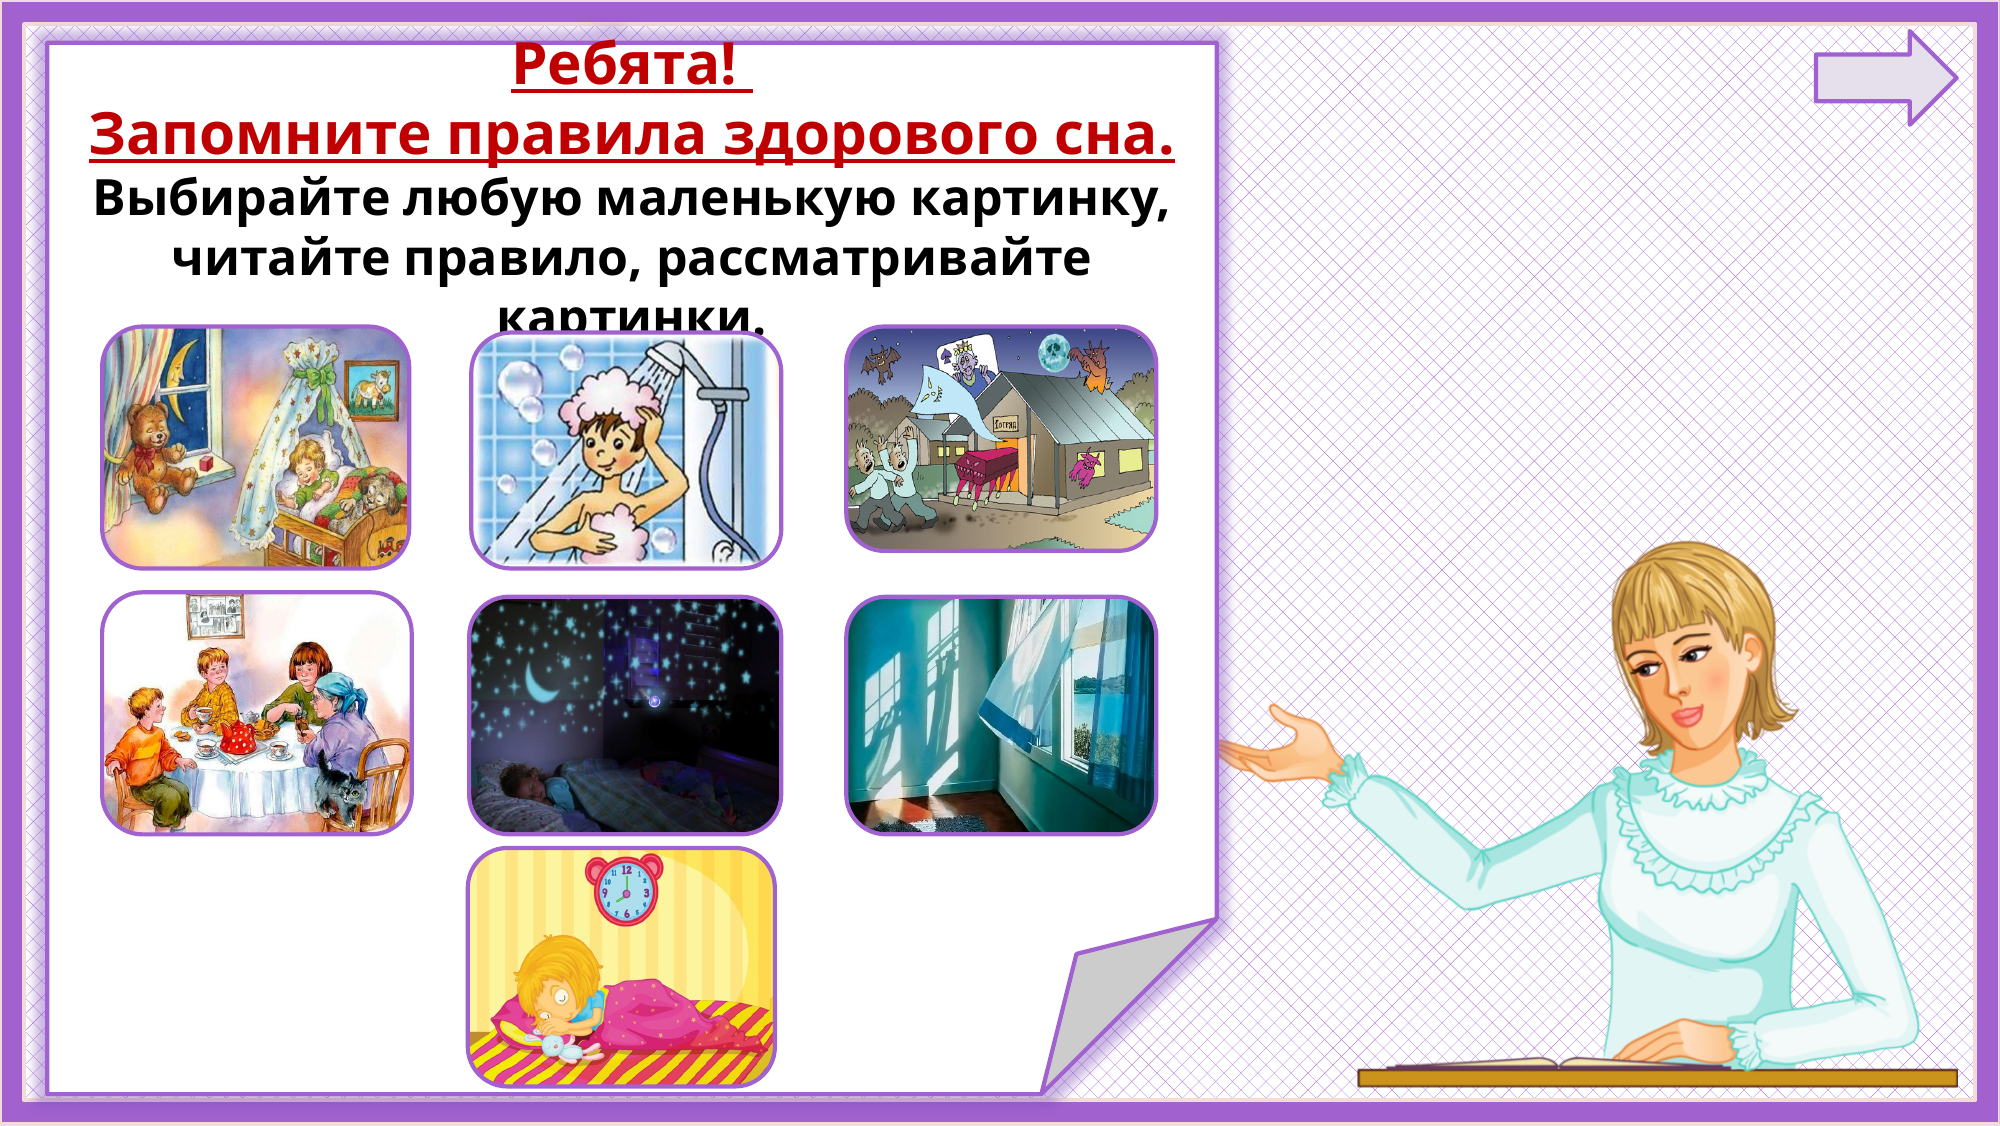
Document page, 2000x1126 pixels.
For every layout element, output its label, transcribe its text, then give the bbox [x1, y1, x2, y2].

text_box [469, 330, 784, 571]
text_box [467, 594, 784, 837]
text_box [100, 324, 412, 571]
picture [1185, 515, 1958, 1122]
text_box [465, 845, 778, 1089]
text_box [100, 590, 414, 837]
text_box [844, 594, 1159, 837]
text_box [844, 324, 1159, 553]
text_box Ребята! Запомните правила здорового сна. Выбирайте любую маленькую картинку, читайте правило, рассматривайте картинки. [45, 40, 1219, 1097]
text_box [1813, 29, 1959, 127]
